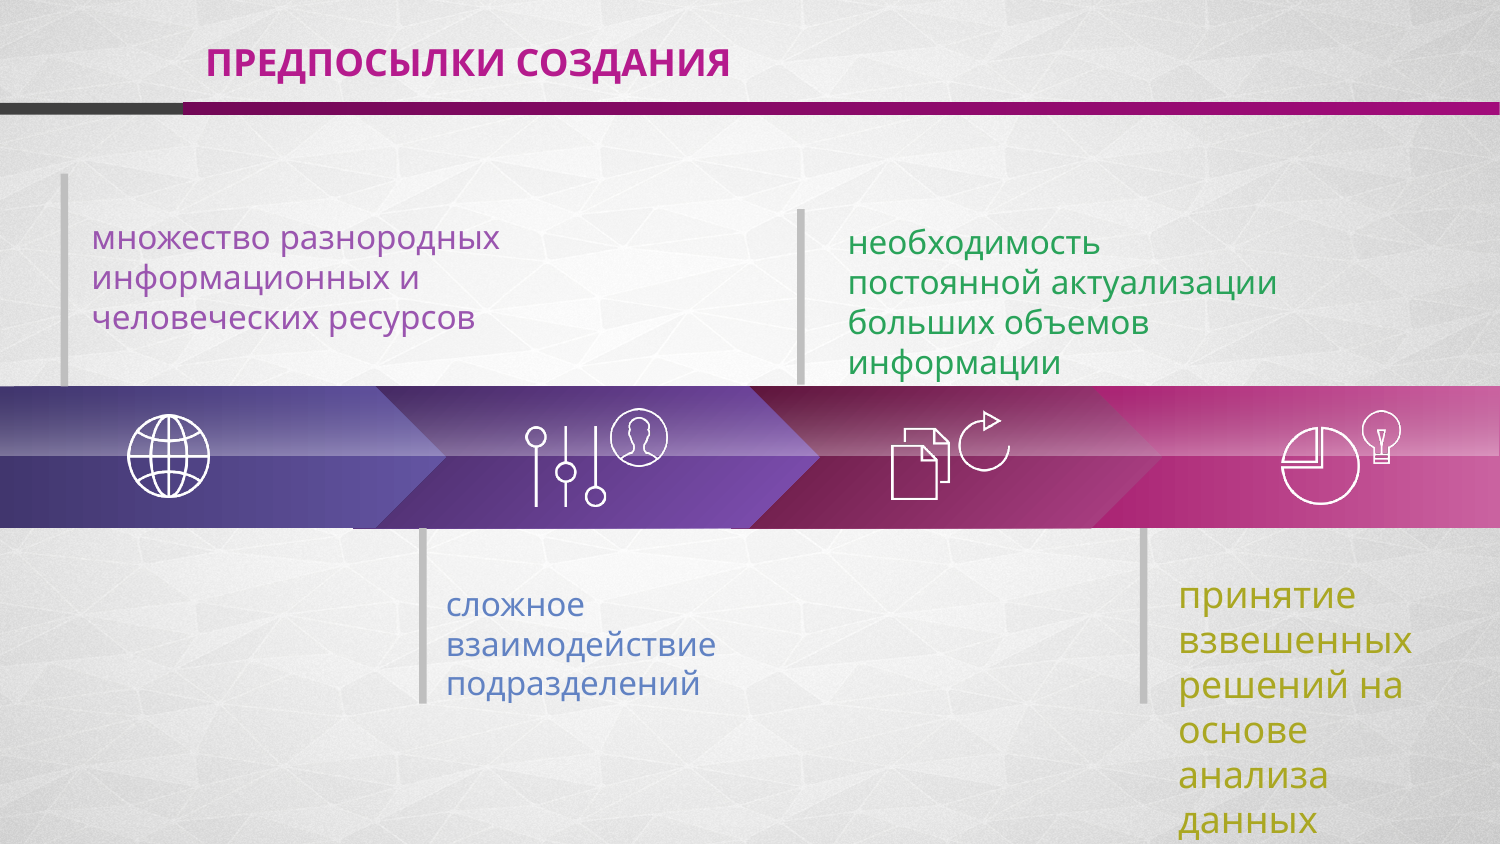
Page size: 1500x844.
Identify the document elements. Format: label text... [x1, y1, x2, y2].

picture [0, 0, 1500, 101]
text_box ПРЕДПОСЫЛКИ СОЗДАНИЯ [190, 32, 748, 92]
text_box сложное взаимодействие подразделений [431, 575, 786, 710]
text_box [58, 172, 70, 388]
picture [0, 117, 1500, 384]
text_box [750, 458, 1164, 531]
text_box [181, 101, 1500, 117]
text_box множество разнородных информационных и человеческих ресурсов [76, 209, 561, 344]
text_box [1094, 458, 1500, 530]
text_box [1098, 384, 1500, 390]
text_box [0, 458, 448, 531]
text_box [0, 390, 1500, 458]
picture [525, 408, 668, 507]
text_box необходимость постоянной актуализации больших объемов информации [832, 213, 1294, 389]
picture [1281, 409, 1402, 505]
text_box [376, 458, 822, 531]
picture [0, 530, 1500, 844]
text_box [751, 384, 1098, 390]
picture [126, 414, 210, 498]
text_box [377, 384, 756, 390]
text_box [0, 101, 181, 117]
text_box [1138, 526, 1149, 706]
text_box [795, 207, 807, 387]
text_box [0, 384, 382, 390]
text_box [417, 526, 429, 706]
text_box принятие взвешенных решений на основе анализа данных [1163, 563, 1483, 844]
picture [891, 409, 1010, 501]
